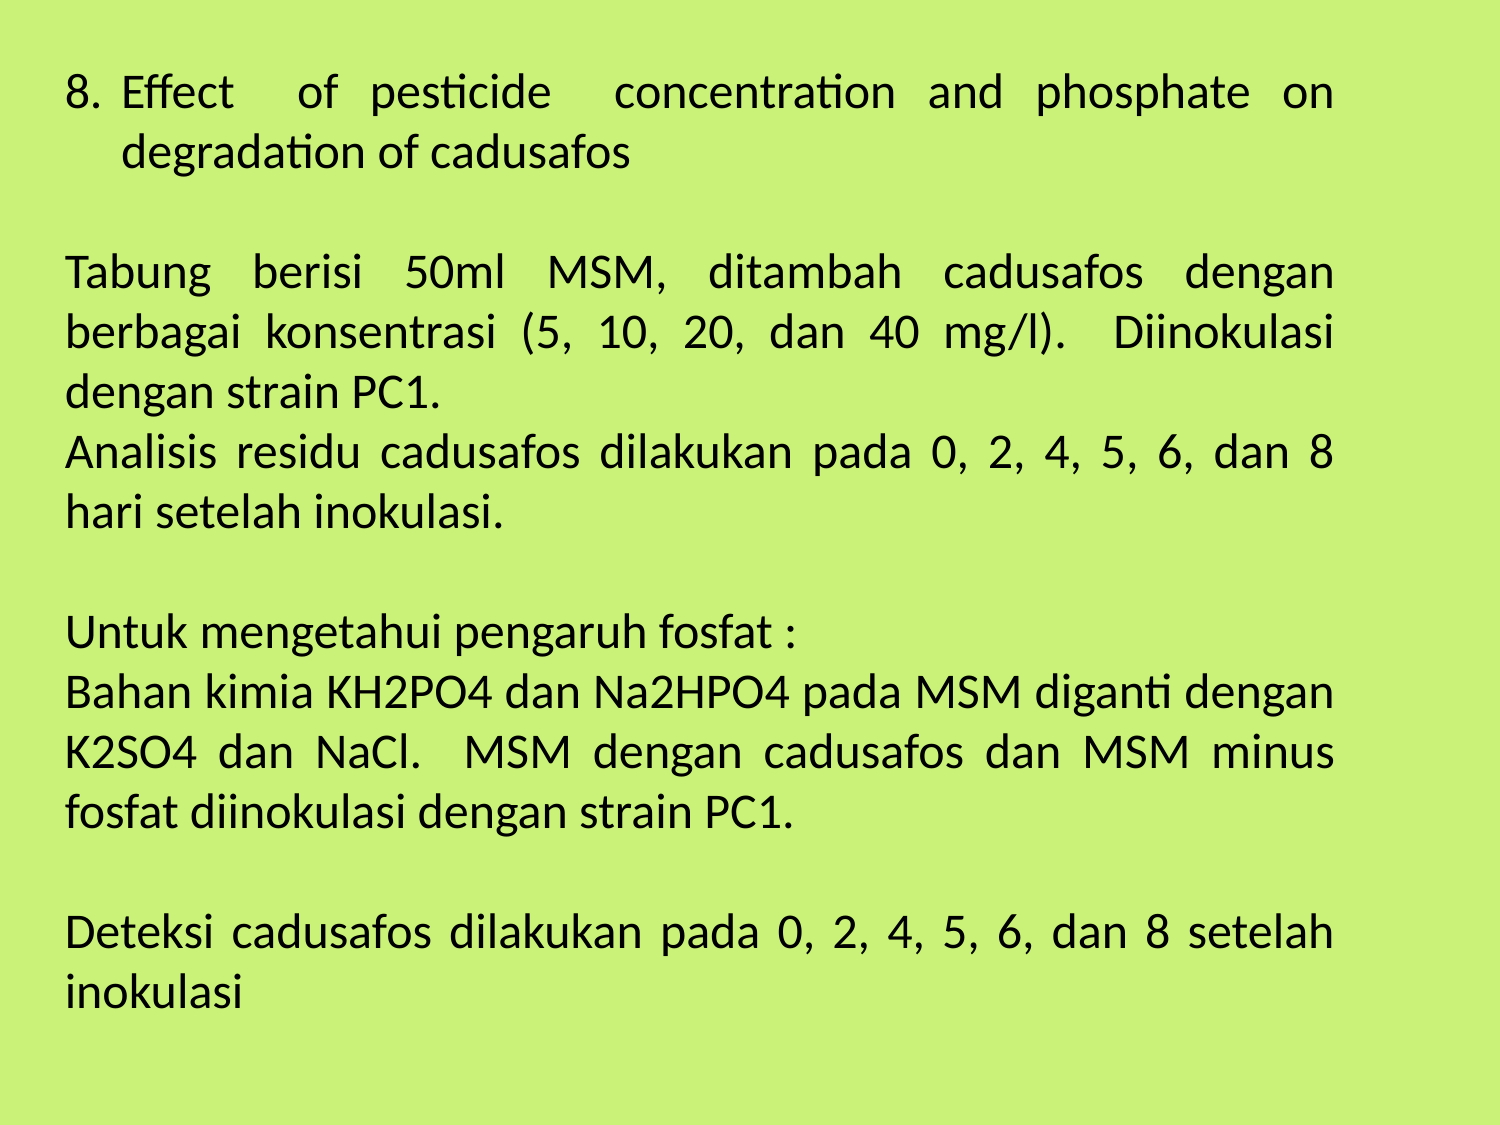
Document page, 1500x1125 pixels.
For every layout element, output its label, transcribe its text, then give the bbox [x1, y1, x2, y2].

text_box Effect of pesticide concentration and phosphate on degradation of cadusafos Tabung berisi 50ml MSM, ditambah cadusafos dengan berbagai konsentrasi (5, 10, 20, dan 40 mg/l). Diinokulasi dengan strain PC1. Analisis residu cadusafos dilakukan pada 0, 2, 4, 5, 6, dan 8 hari setelah inokulasi. Untuk mengetahui pengaruh fosfat : Bahan kimia KH2PO4 dan Na2HPO4 pada MSM diganti dengan K2SO4 dan NaCl. MSM dengan cadusafos dan MSM minus fosfat diinokulasi dengan strain PC1. Deteksi cadusafos dilakukan pada 0, 2, 4, 5, 6, dan 8 setelah inokulasi [50, 51, 1350, 1027]
